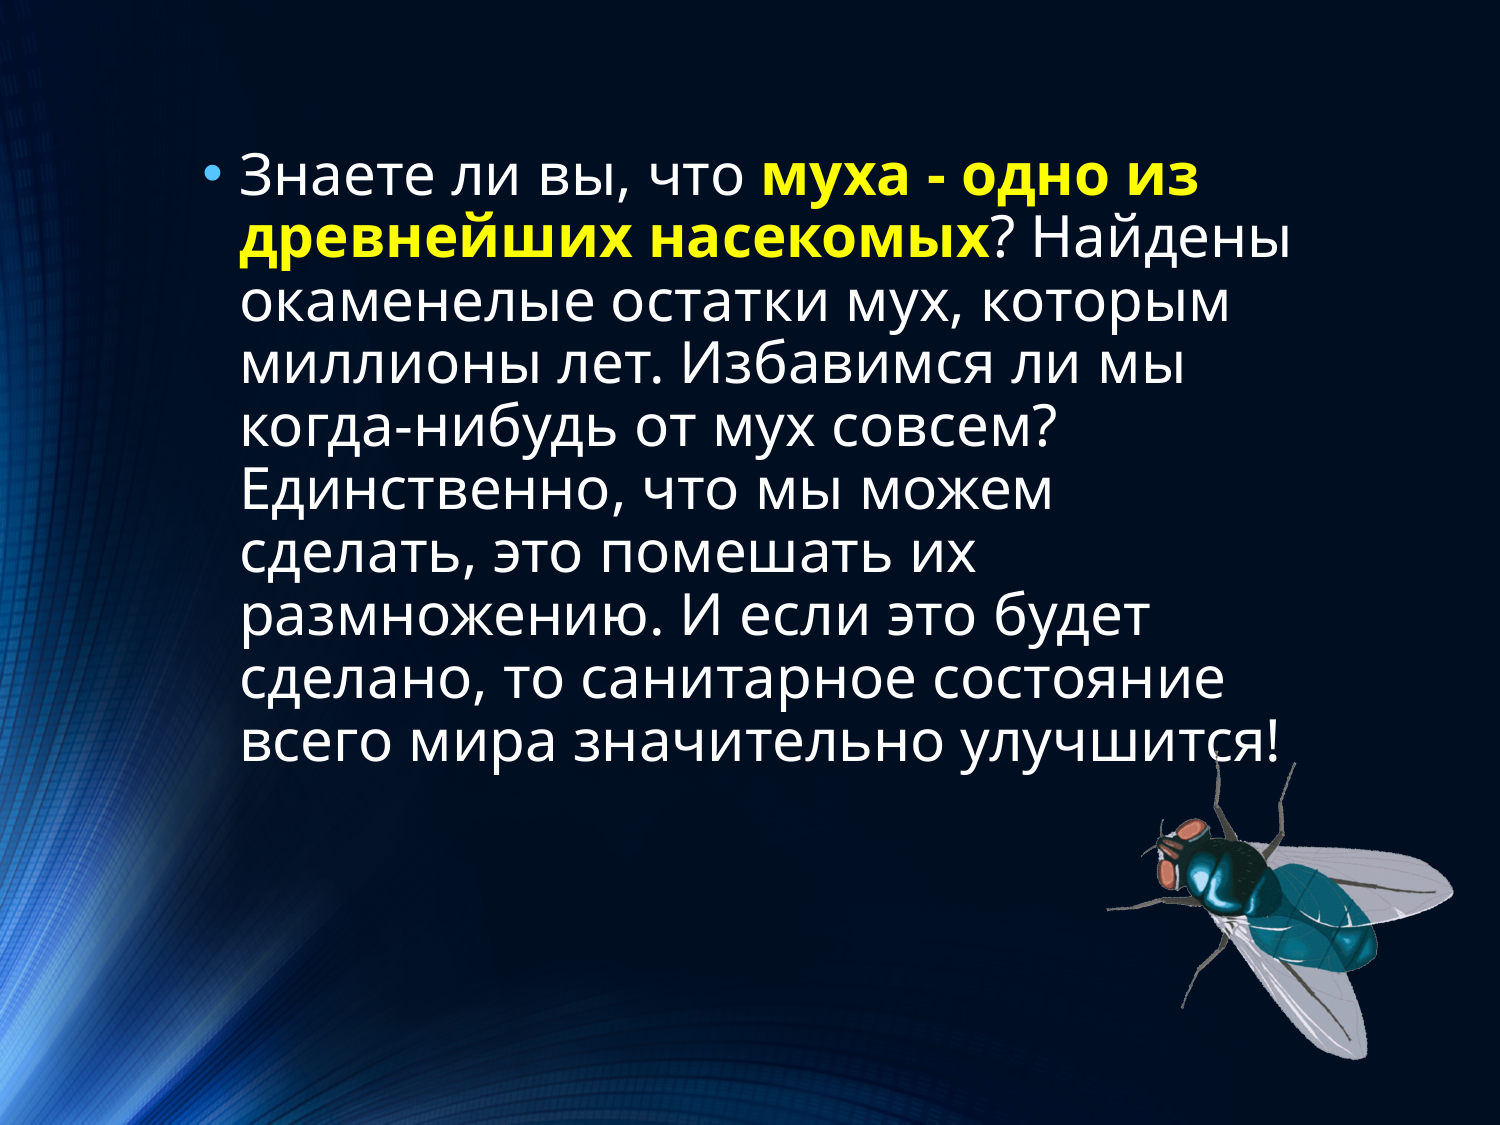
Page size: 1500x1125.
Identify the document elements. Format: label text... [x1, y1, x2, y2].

picture [0, 0, 1500, 1125]
list Знаете ли вы, что муха - одно из древнейших насекомых? Найдены окаменелые остатки мух, которым миллионы лет. Избавимся ли мы когда-нибудь от мух совсем? Единственно, что мы можем сделать, это помешать их размножению. И если это будет сделано, то санитарное состояние всего мира значительно улучшится! [187, 137, 1312, 988]
